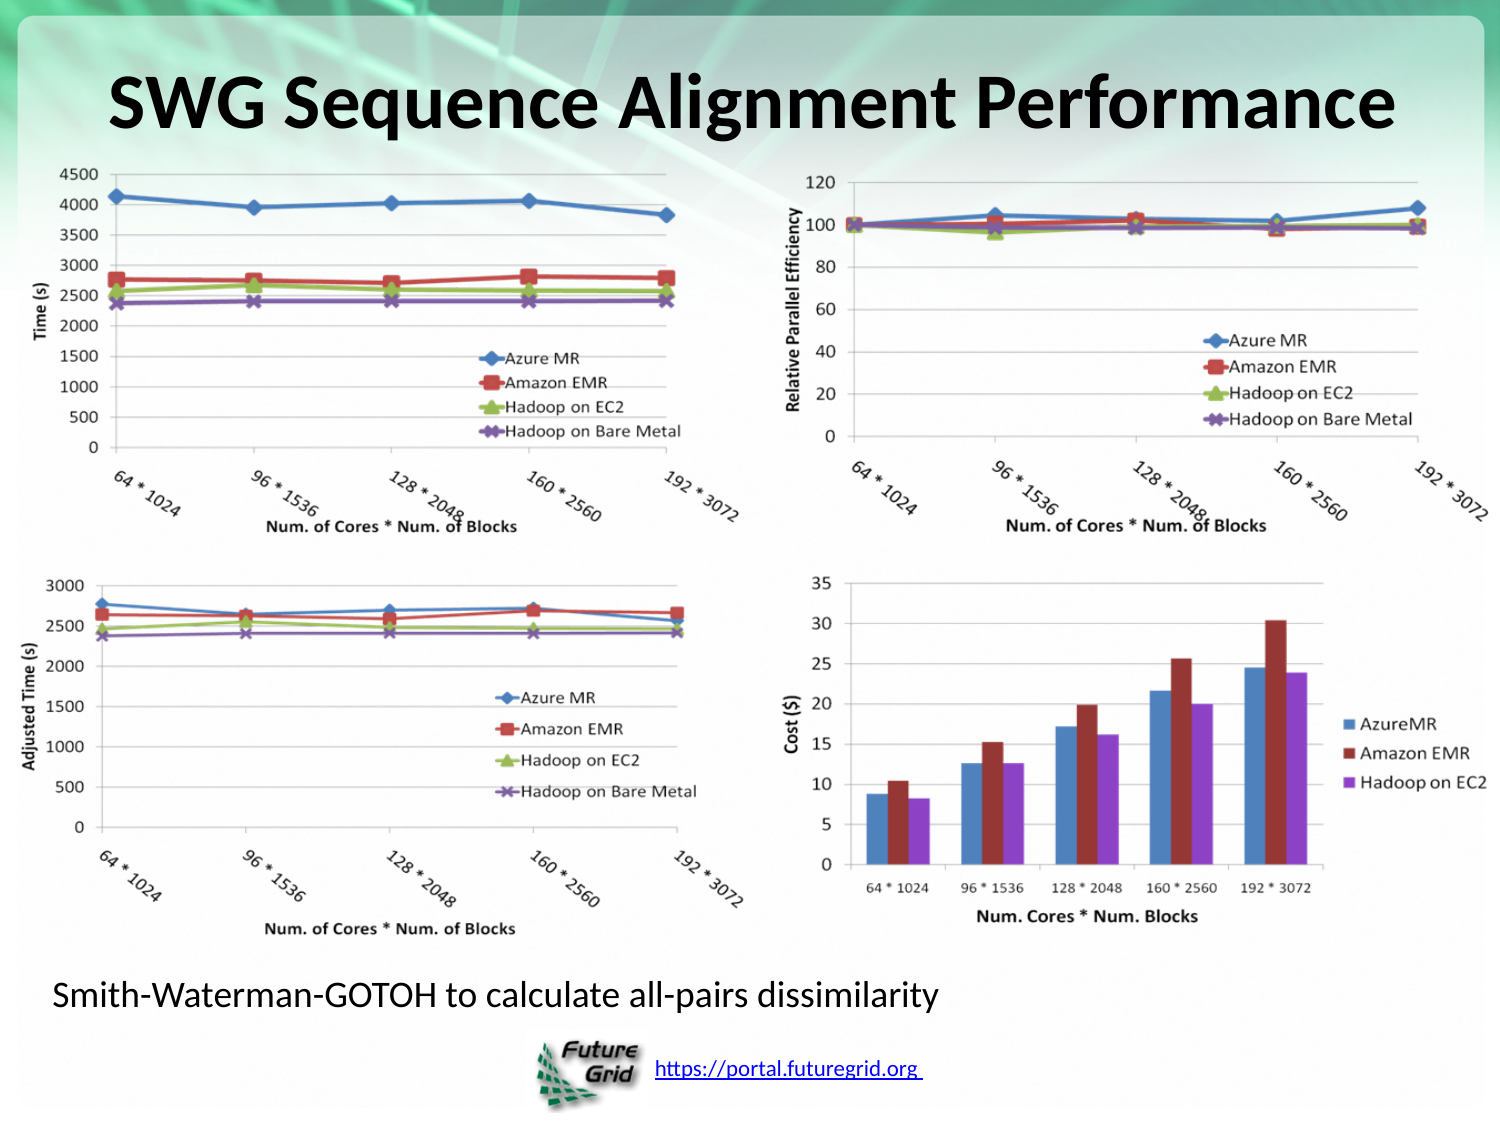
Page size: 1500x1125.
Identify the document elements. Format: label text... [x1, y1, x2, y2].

picture [0, 0, 1500, 1125]
title SWG Sequence Alignment Performance [37, 32, 1469, 160]
text_box Smith-Waterman-GOTOH to calculate all-pairs dissimilarity [37, 962, 1294, 1023]
